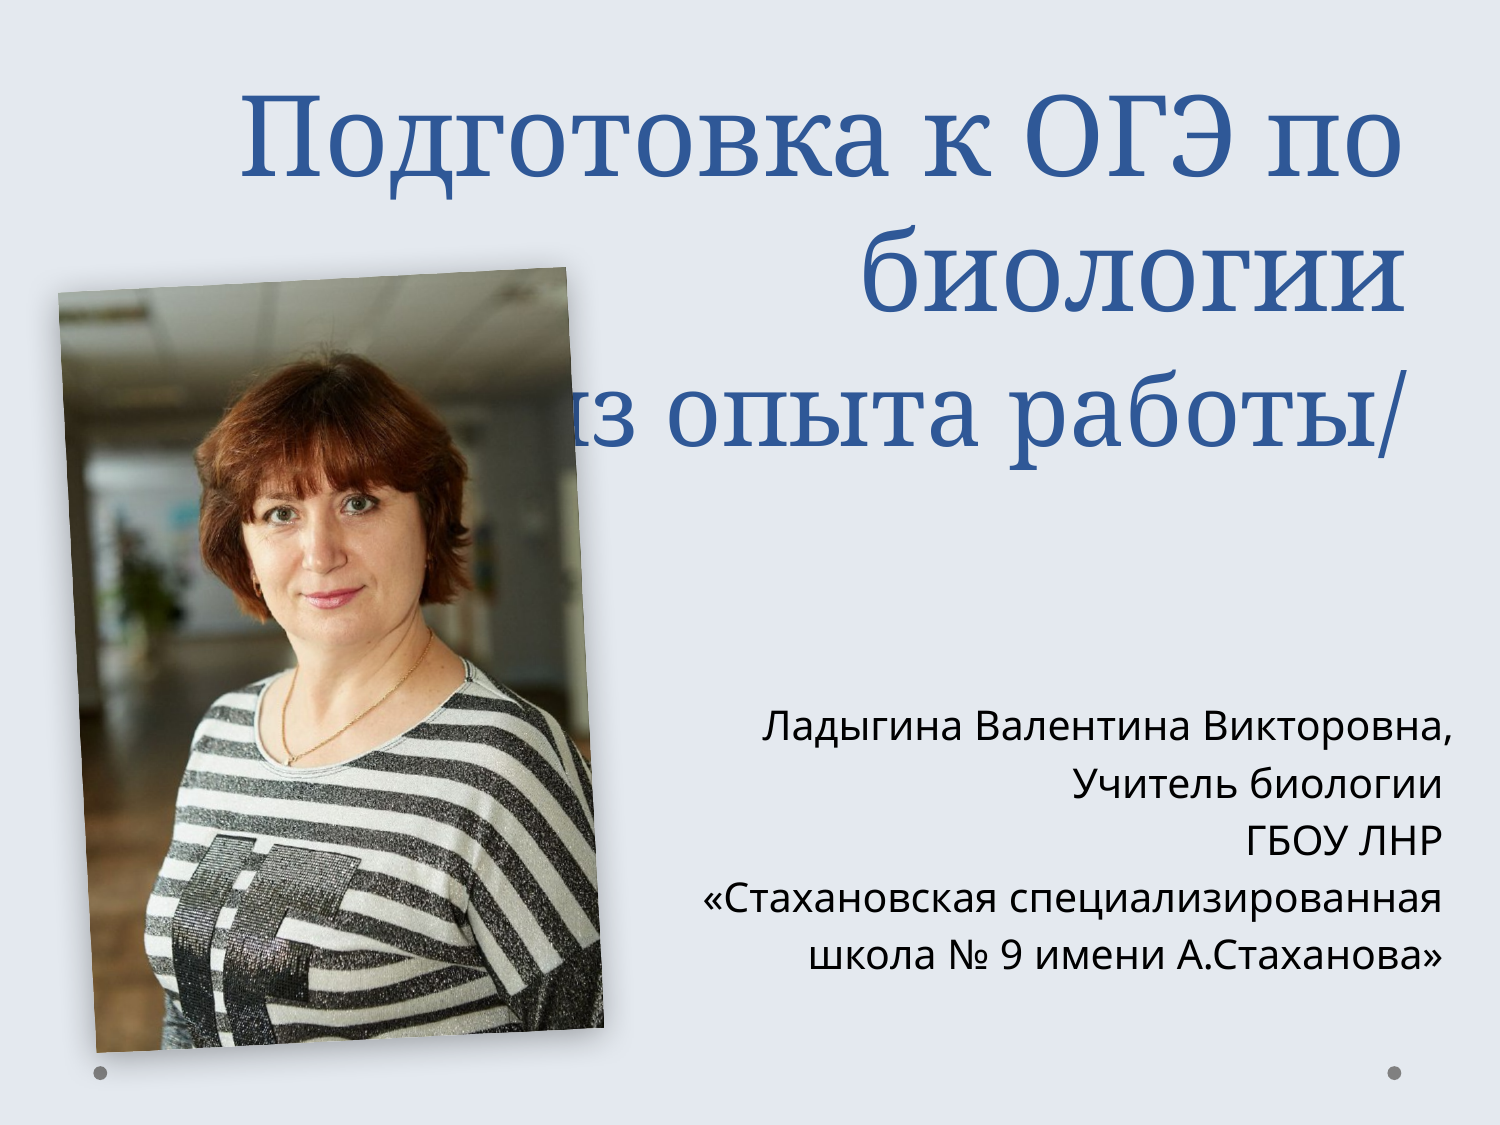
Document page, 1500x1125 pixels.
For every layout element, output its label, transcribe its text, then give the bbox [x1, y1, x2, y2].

title Подготовка к ОГЭ по биологии /из опыта работы/ [147, 49, 1423, 477]
picture [58, 268, 604, 1052]
subtitle Ладыгина Валентина Викторовна, Учитель биологии ГБОУ ЛНР «Стахановская специализированная школа № 9 имени А.Стаханова» [608, 692, 1470, 988]
